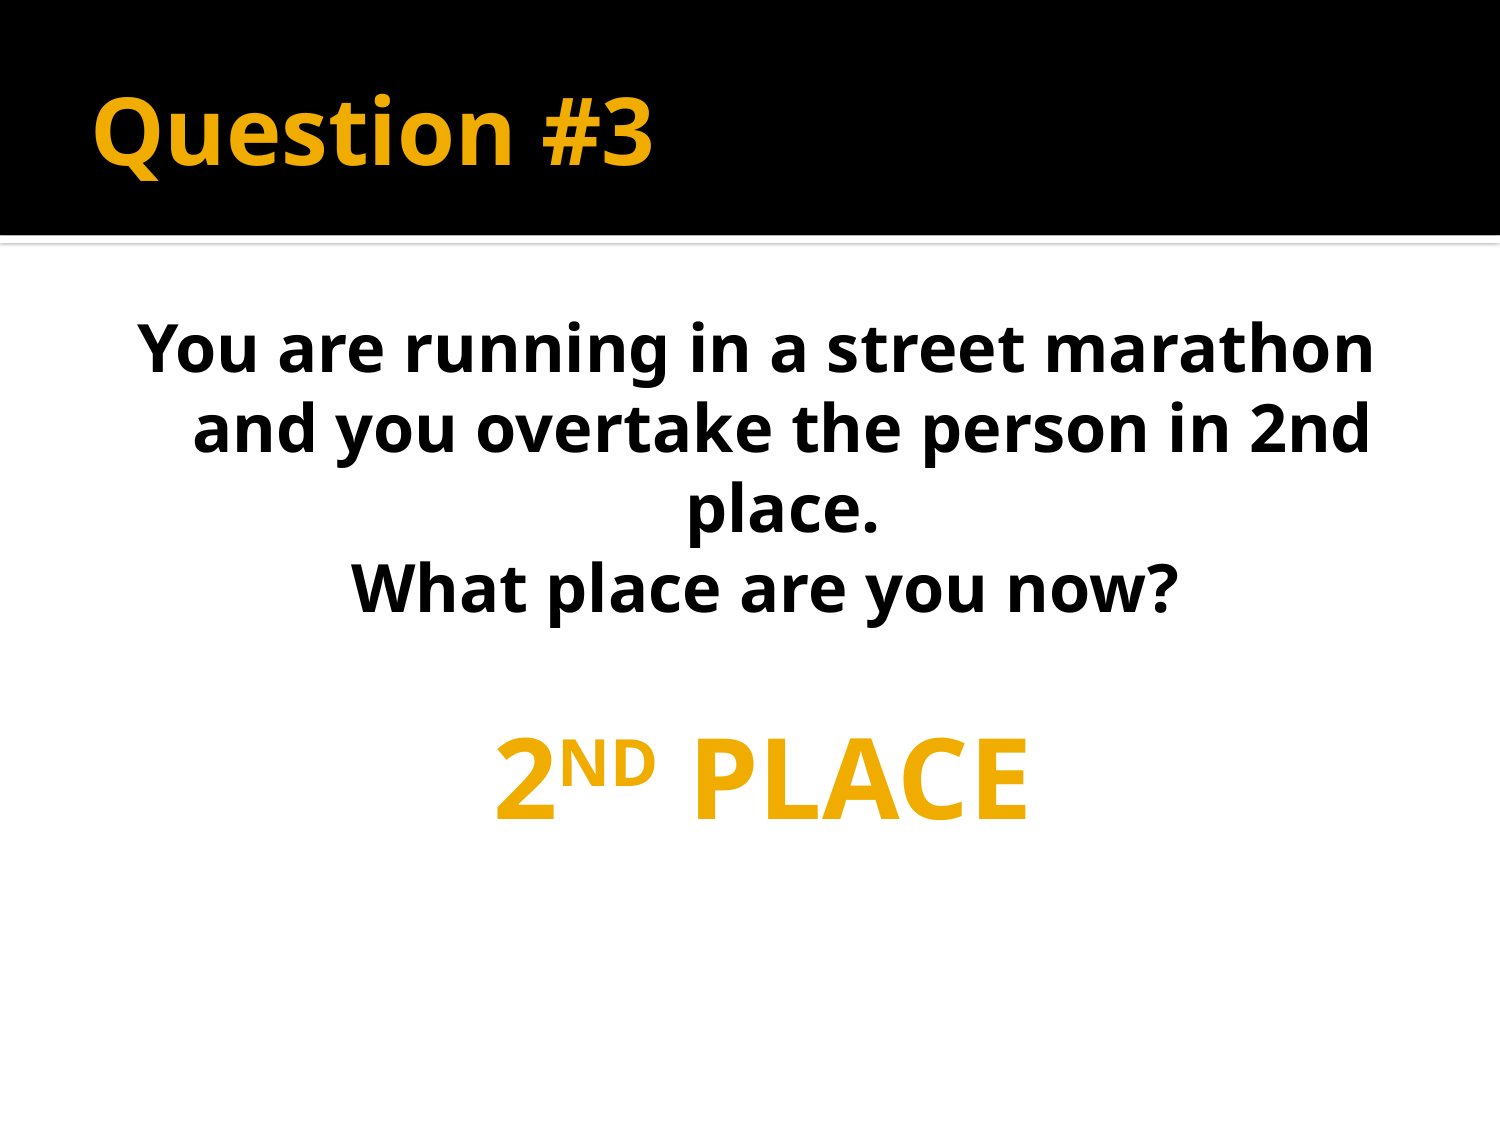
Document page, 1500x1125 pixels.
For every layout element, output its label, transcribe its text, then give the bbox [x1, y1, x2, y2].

title Question #3 [75, 25, 1425, 231]
list You are running in a street marathon and you overtake the person in 2nd place. What place are you now? [75, 291, 1425, 1050]
text_box 2nd Place [478, 699, 1048, 850]
